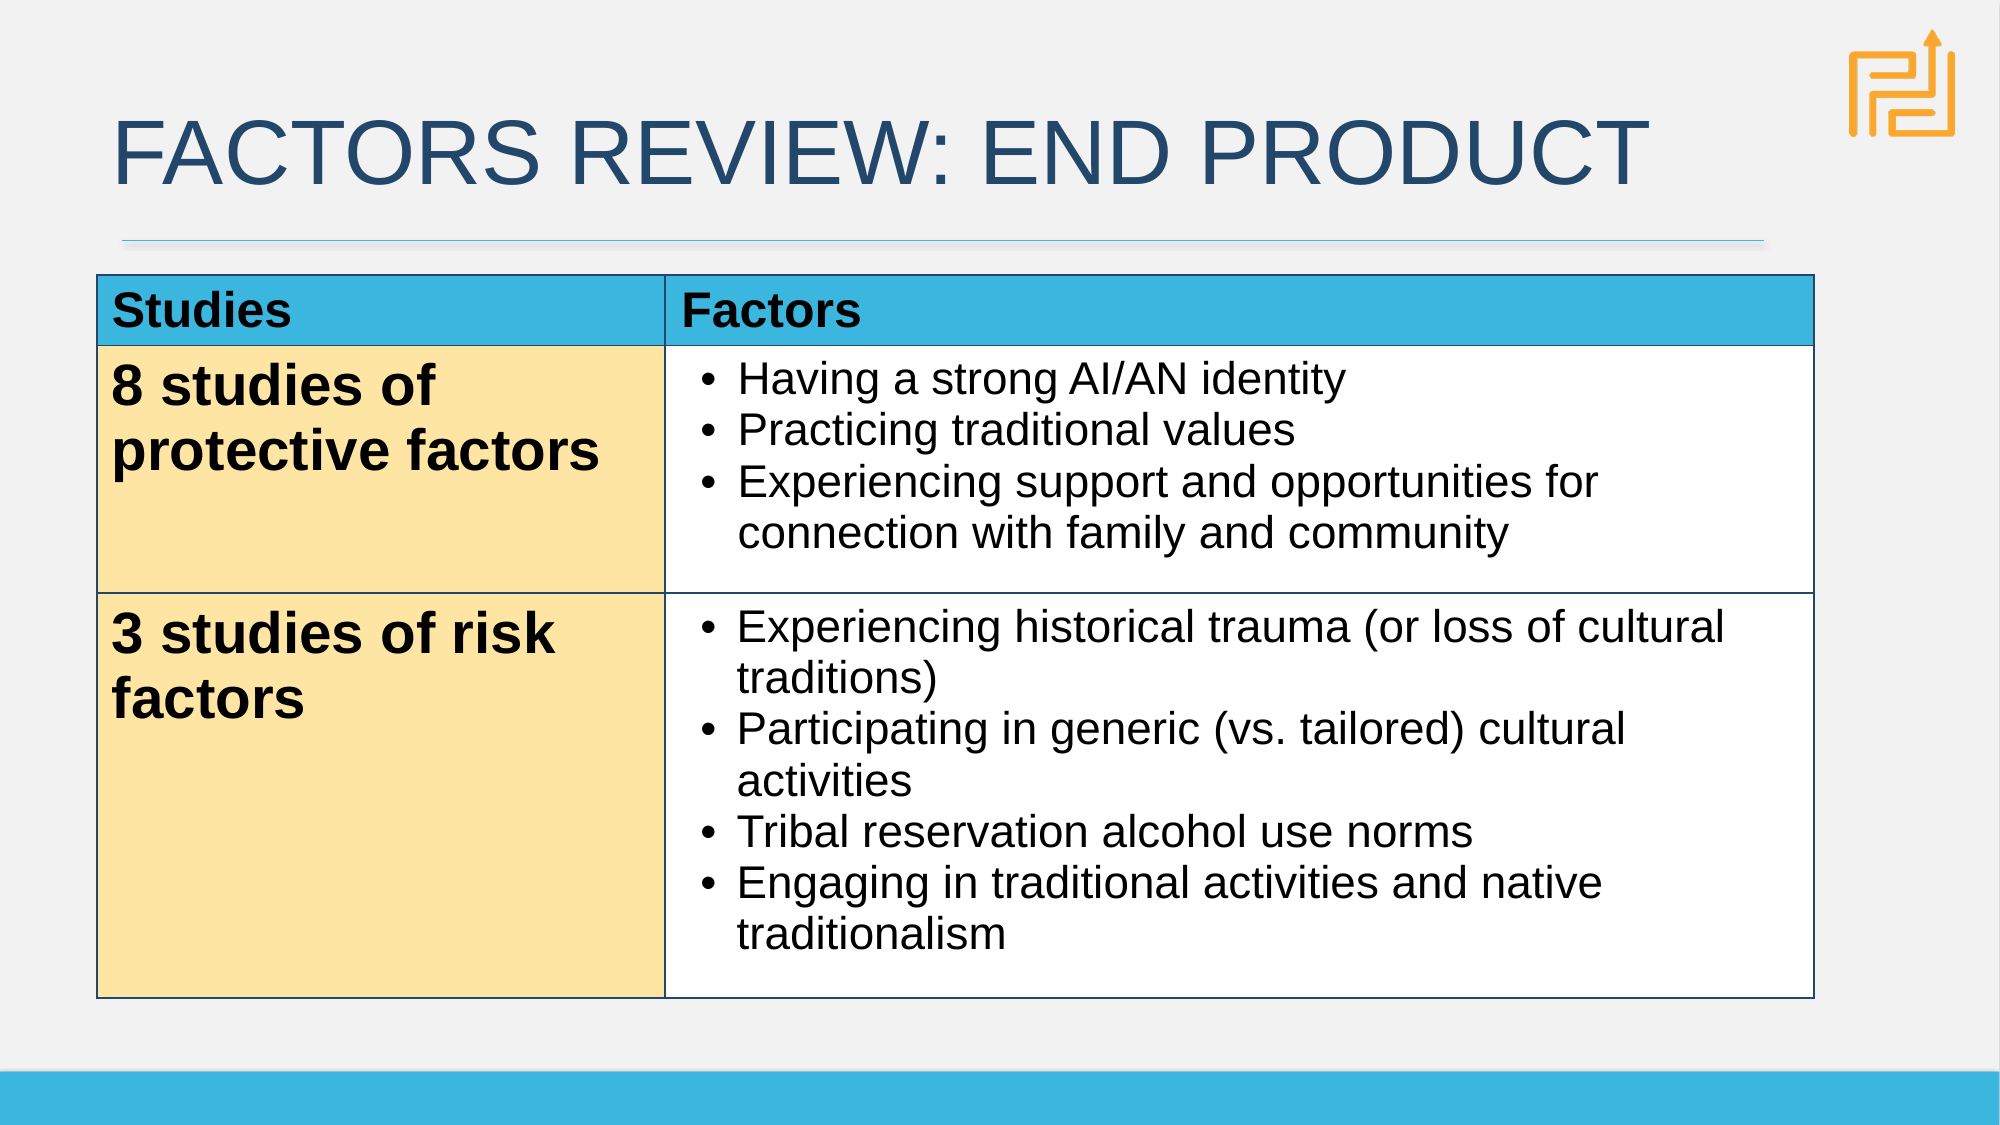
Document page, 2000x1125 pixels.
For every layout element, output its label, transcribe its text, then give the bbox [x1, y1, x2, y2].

picture [1849, 29, 1955, 137]
table_cell Experiencing historical trauma (or loss of cultural traditions) Participating in generic (vs. tailored) cultural activities Tribal reservation alcohol use norms Engaging in traditional activities and native traditionalism [666, 594, 1813, 997]
table_cell 3 studies of risk factors [98, 594, 664, 997]
table_cell Having a strong AI/AN identity Practicing traditional values Experiencing support and opportunities for connection with family and community [666, 346, 1813, 592]
table_cell 8 studies of protective factors [98, 346, 664, 592]
table_header Studies [98, 276, 664, 345]
table_header Factors [666, 276, 1813, 345]
title Factors review: end product [96, 54, 1814, 242]
